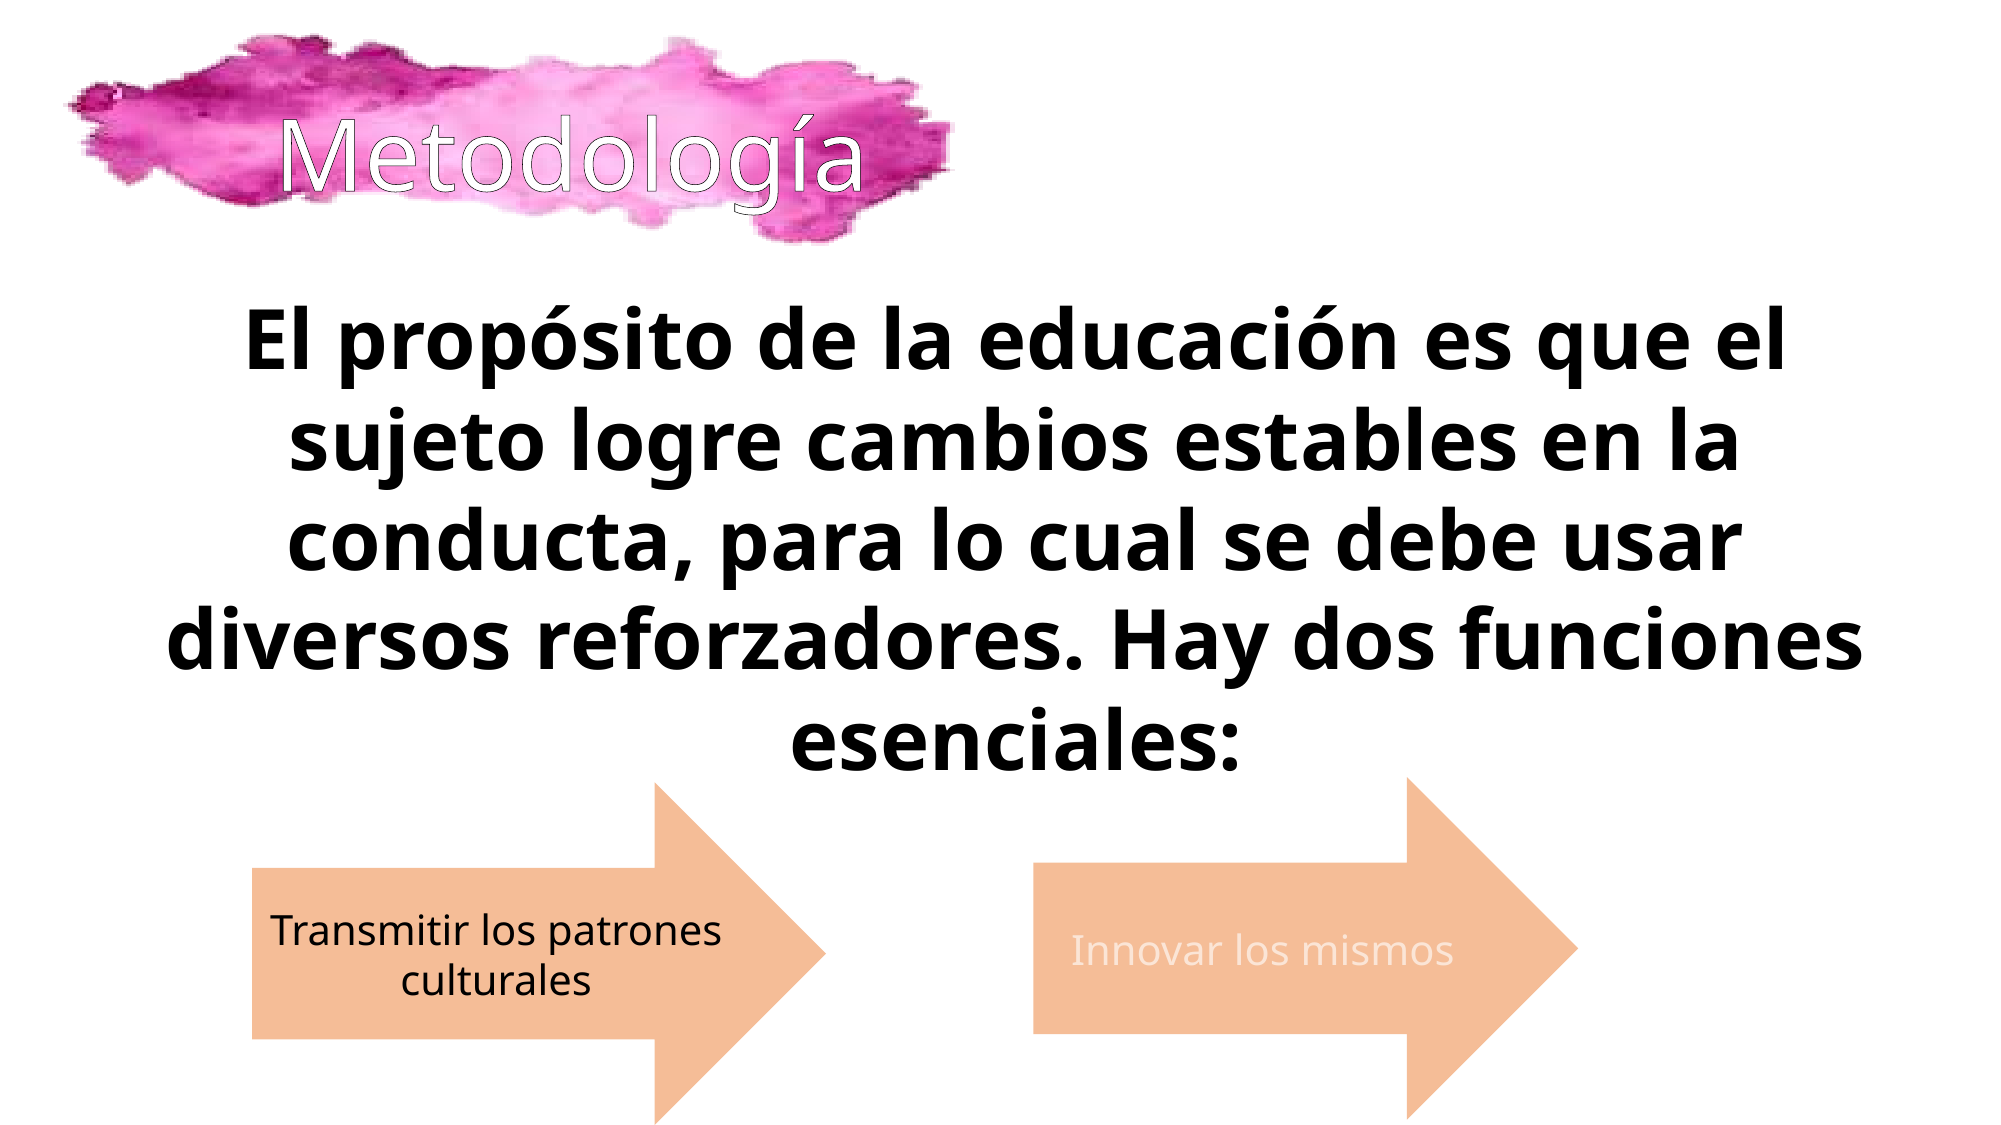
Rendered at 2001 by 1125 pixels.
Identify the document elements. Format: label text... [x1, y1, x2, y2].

picture [0, 0, 1067, 348]
text_box Innovar los mismos [1033, 777, 1579, 1120]
text_box Transmitir los patrones culturales [252, 782, 827, 1125]
text_box El propósito de la educación es que el sujeto logre cambios estables en la conducta, para lo cual se debe usar diversos reforzadores. Hay dos funciones esenciales: [103, 279, 1929, 794]
